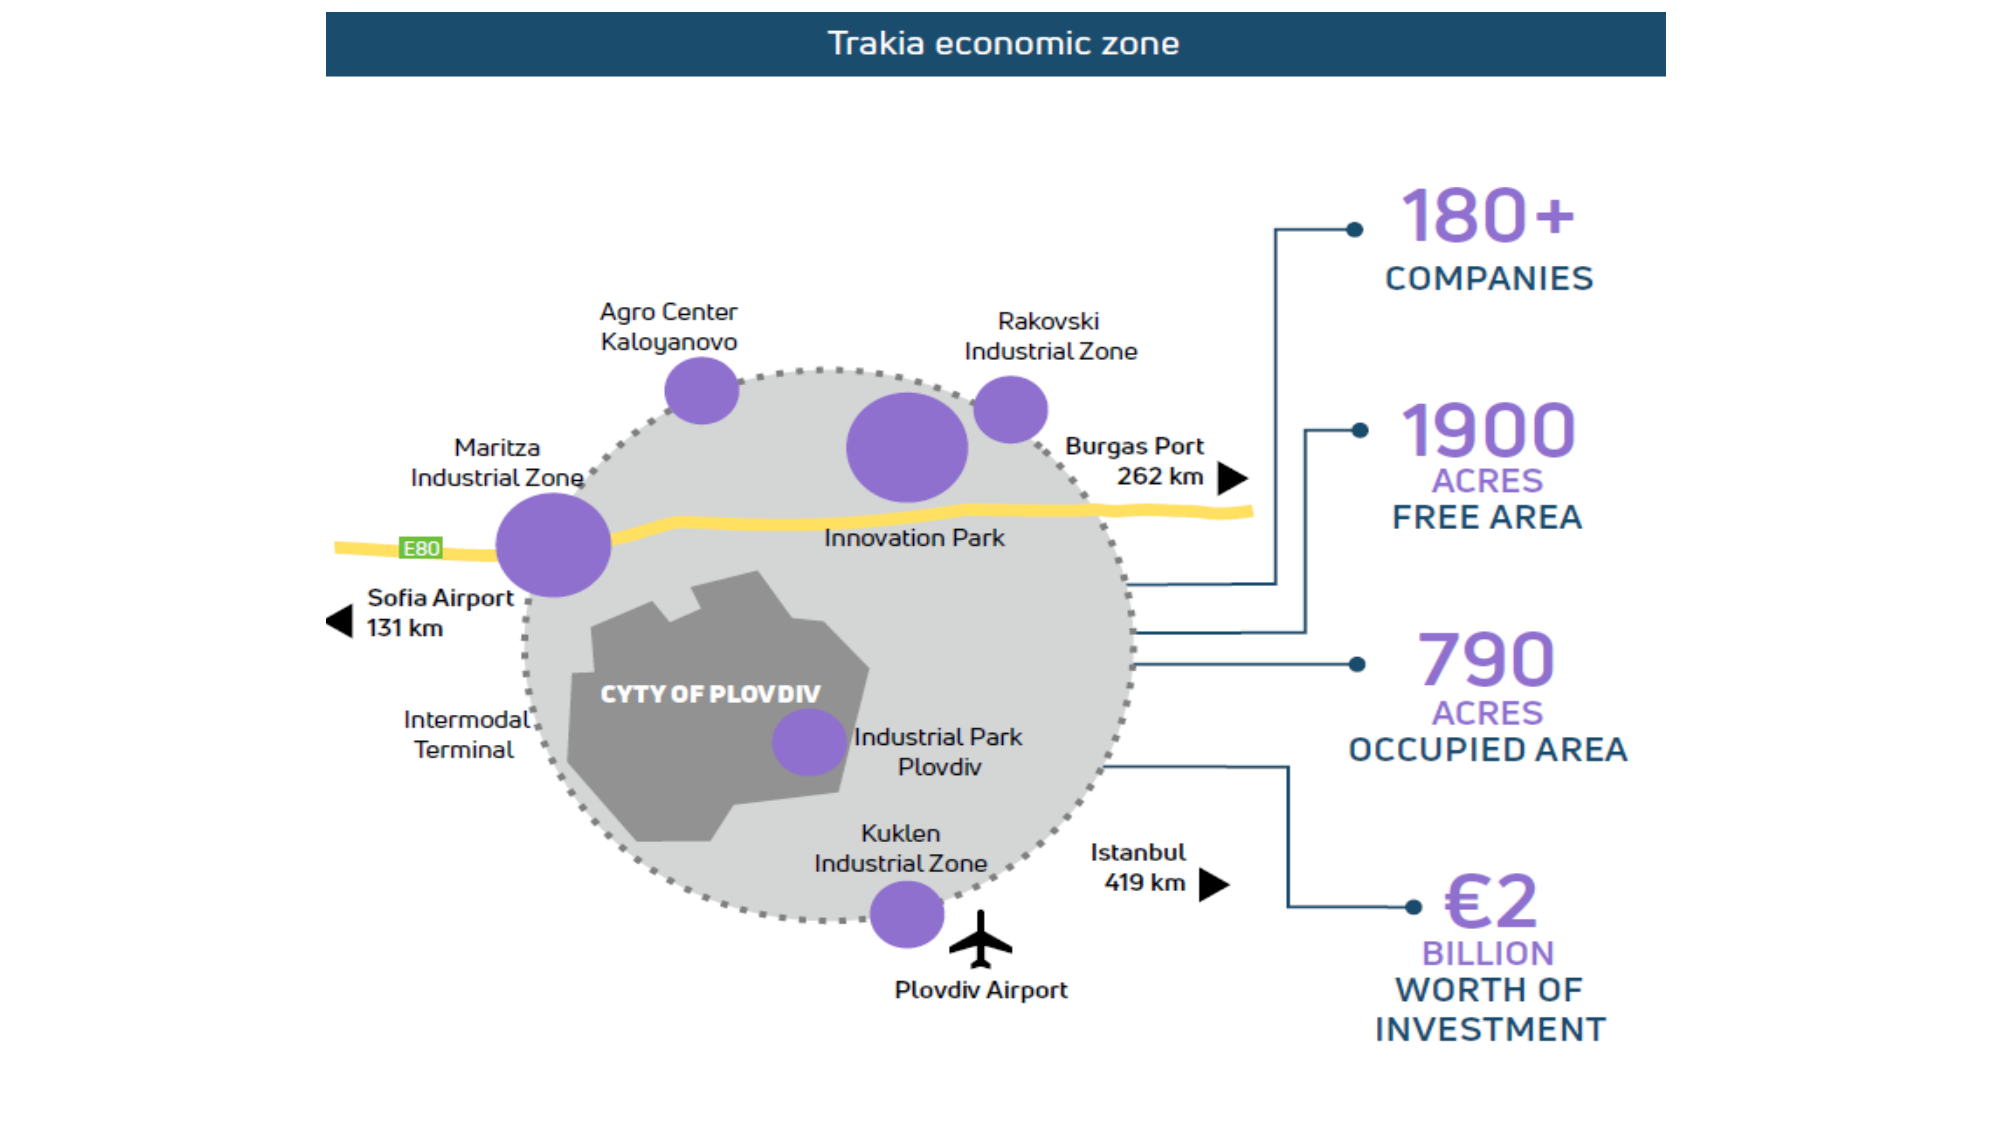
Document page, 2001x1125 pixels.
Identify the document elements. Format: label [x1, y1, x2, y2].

picture [326, 12, 1666, 1125]
